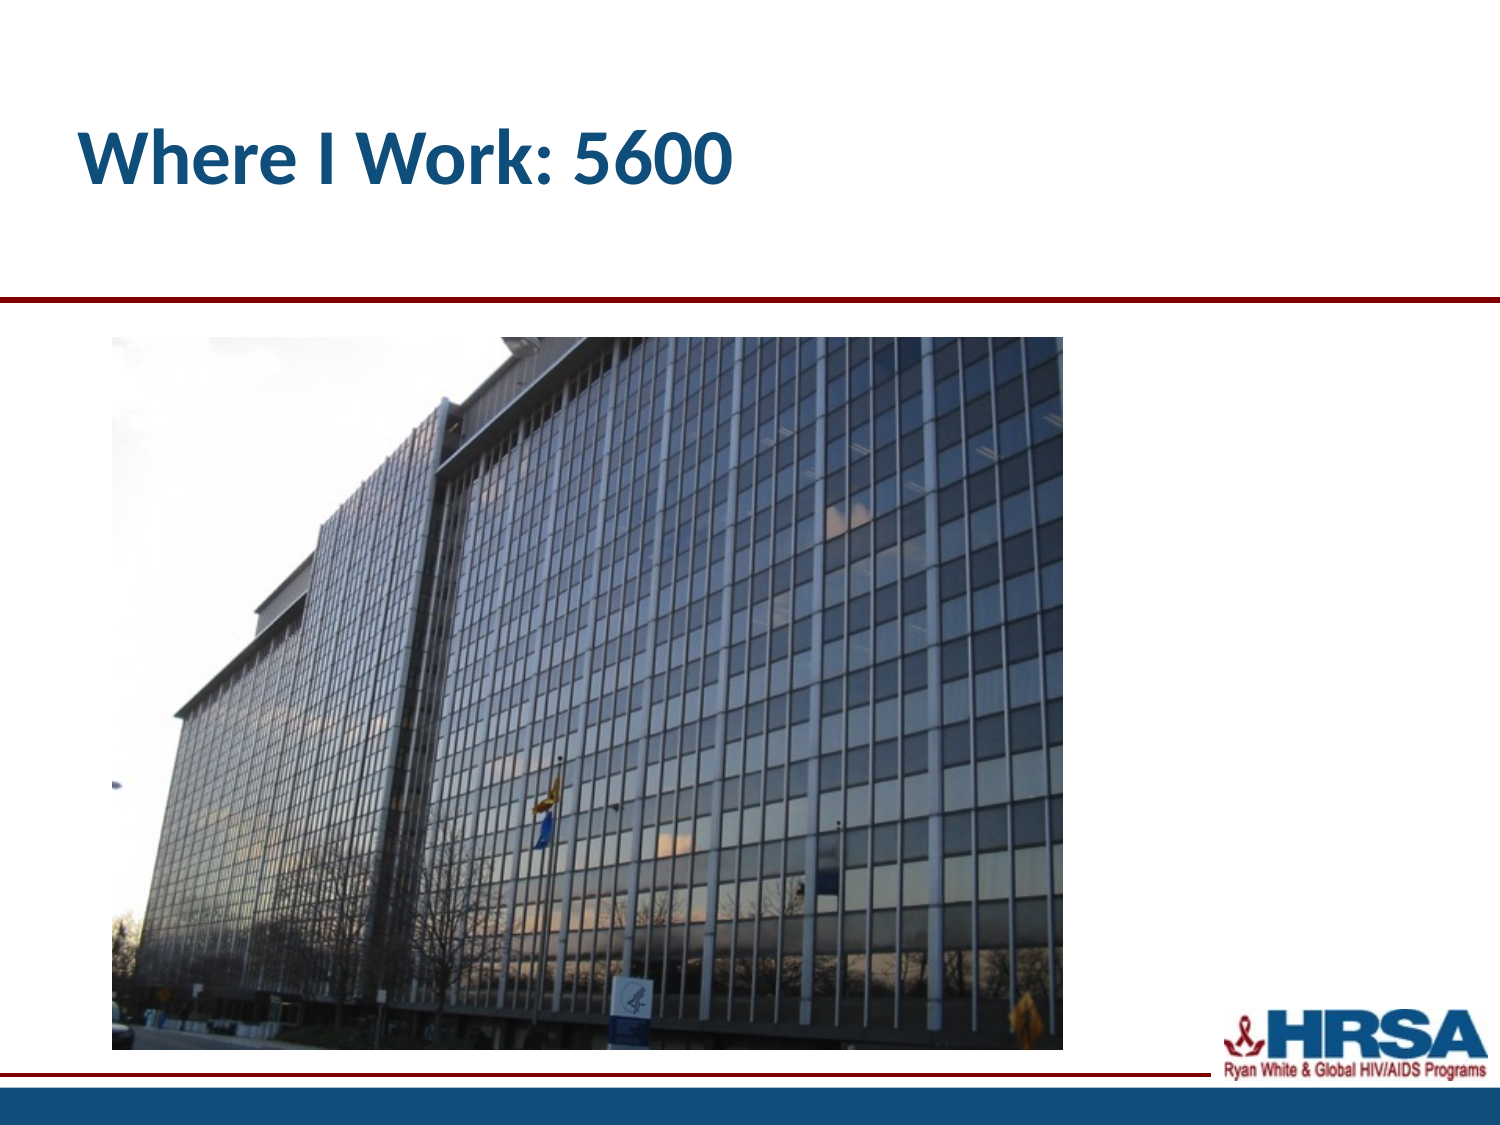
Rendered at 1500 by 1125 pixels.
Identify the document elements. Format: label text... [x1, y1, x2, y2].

picture [1224, 1009, 1488, 1081]
title Where I Work: 5600 [62, 50, 1357, 268]
picture [112, 337, 1063, 1050]
